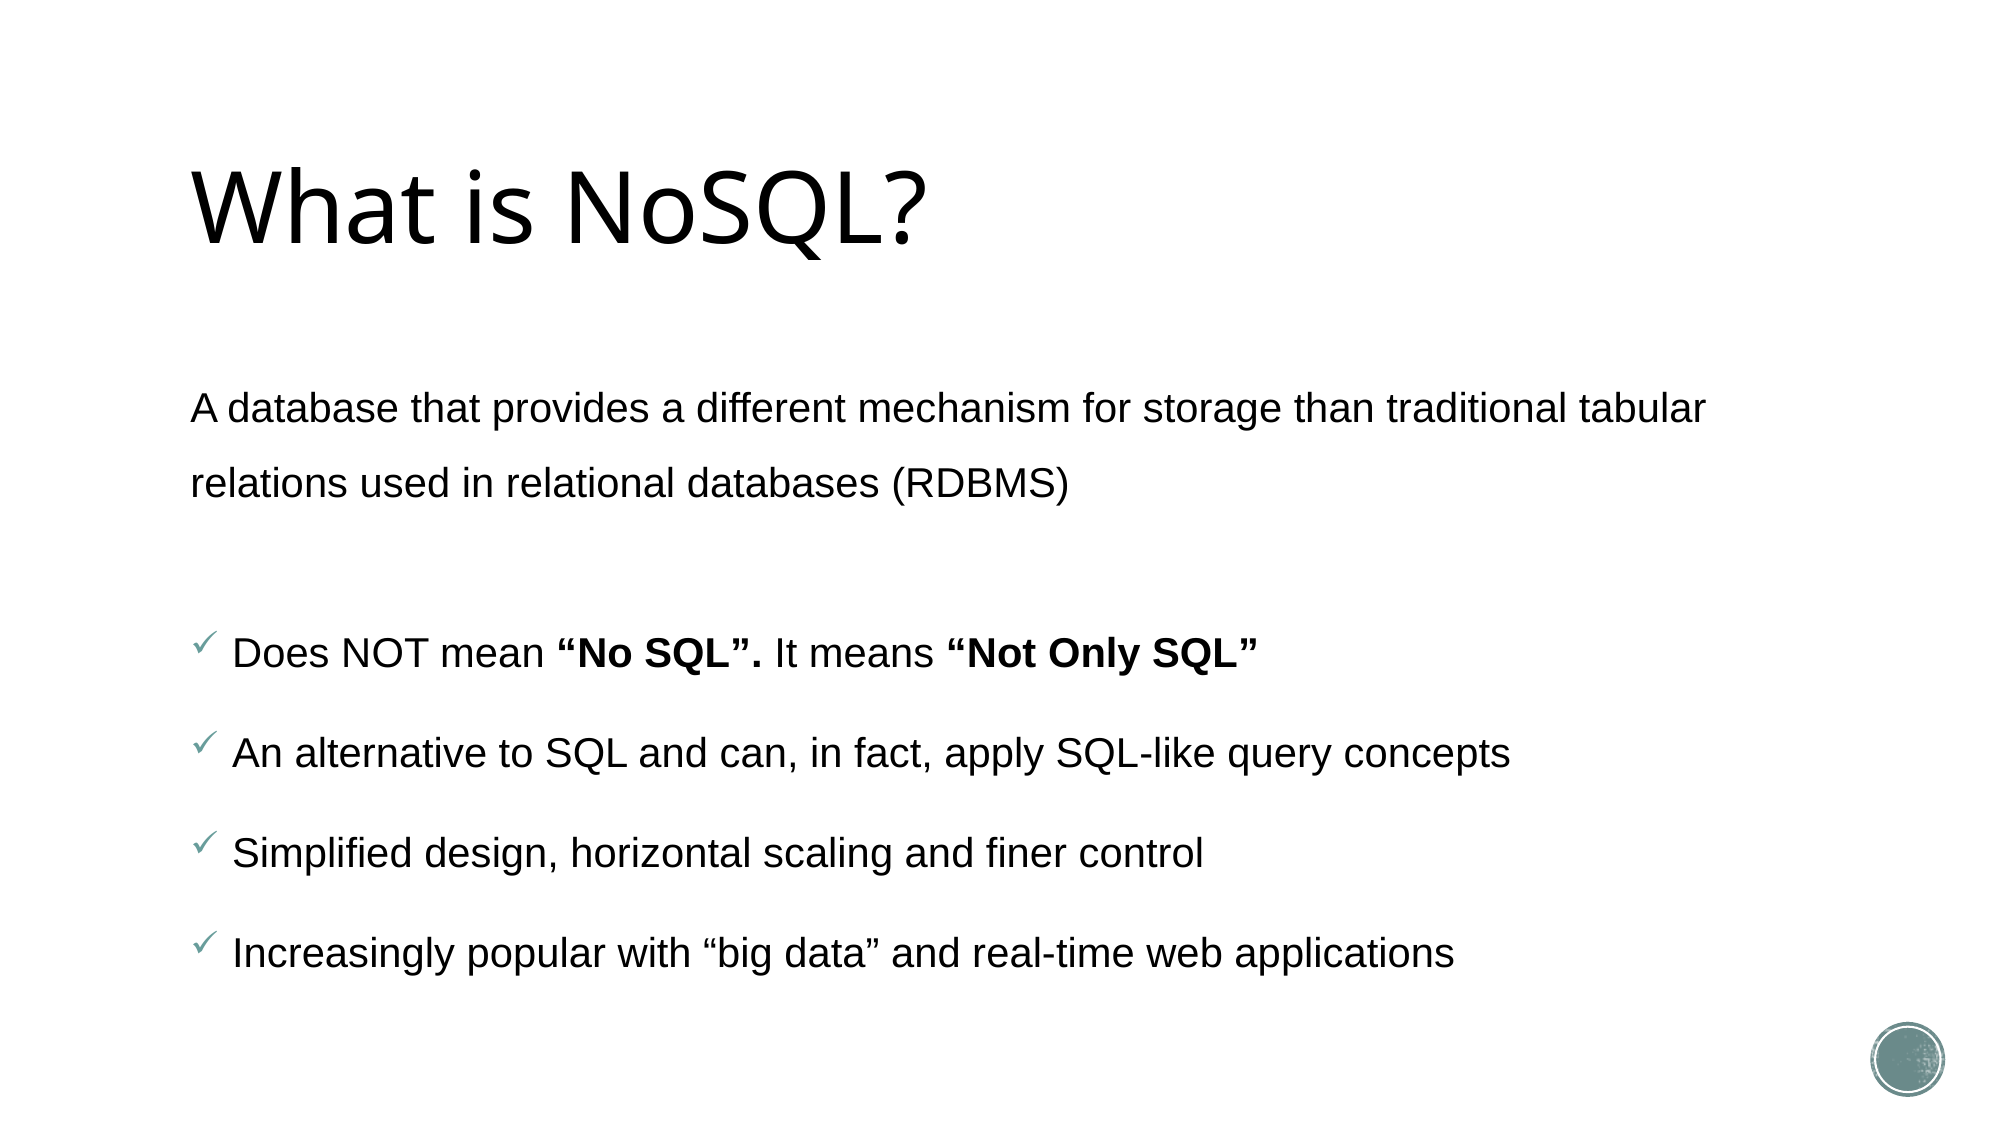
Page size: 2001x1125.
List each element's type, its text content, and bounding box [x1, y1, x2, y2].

list A database that provides a different mechanism for storage than traditional tabular relations used in relational databases (RDBMS) Does NOT mean “No SQL”. It means “Not Only SQL” An alternative to SQL and can, in fact, apply SQL-like query concepts Simplified design, horizontal scaling and finer control Increasingly popular with “big data” and real-time web applications [175, 348, 1826, 1013]
title What is NoSQL? [175, 79, 1826, 344]
